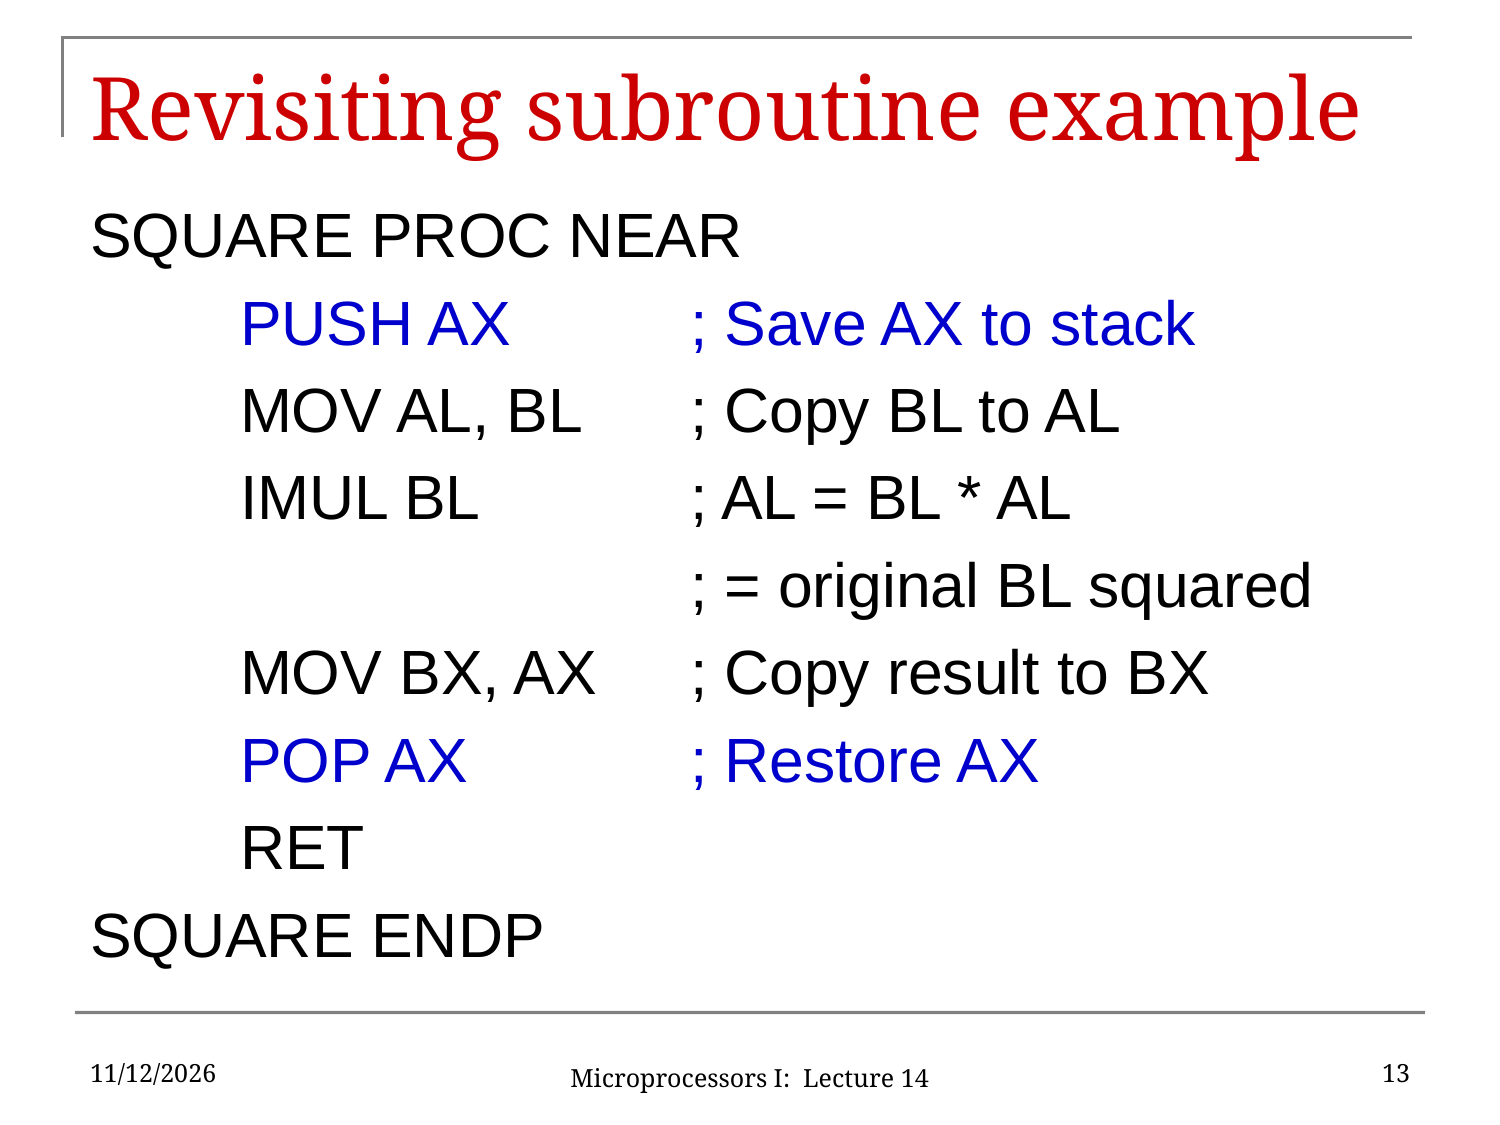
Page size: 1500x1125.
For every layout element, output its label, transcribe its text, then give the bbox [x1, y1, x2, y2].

title Revisiting subroutine example [75, 45, 1425, 163]
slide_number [74, 1023, 426, 1100]
list SQUARE PROC NEAR PUSH AX ; Save AX to stack MOV AL, BL ; Copy BL to AL IMUL BL ; AL = BL * AL ; = original BL squared MOV BX, AX ; Copy result to BX POP AX ; Restore AX RET SQUARE ENDP [75, 187, 1425, 1006]
footer Microprocessors I: Lecture 14 [512, 1024, 988, 1101]
slide_number 13 [1074, 1023, 1426, 1100]
